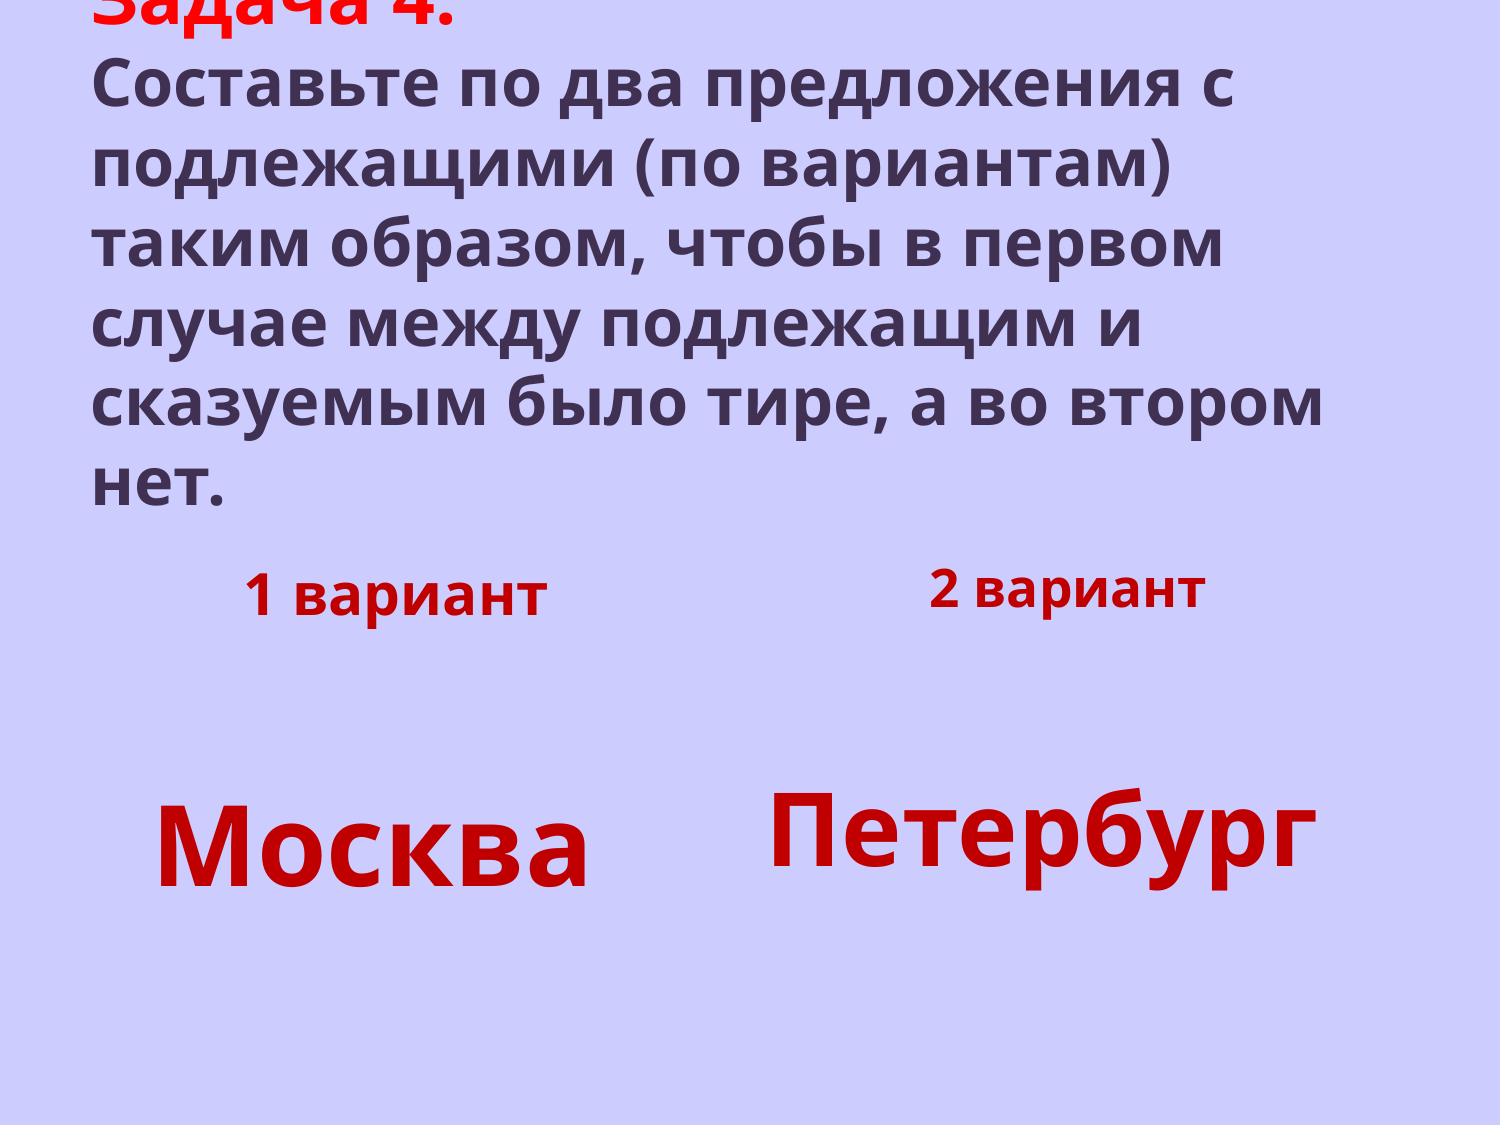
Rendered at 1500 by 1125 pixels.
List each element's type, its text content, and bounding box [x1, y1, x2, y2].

title Задача 4. Составьте по два предложения с подлежащими (по вариантам) таким образом, чтобы в первом случае между подлежащим и сказуемым было тире, а во втором нет. [75, 45, 1425, 504]
list 2 вариант Петербург [737, 515, 1400, 1035]
list 1 вариант Москва [64, 515, 728, 1005]
